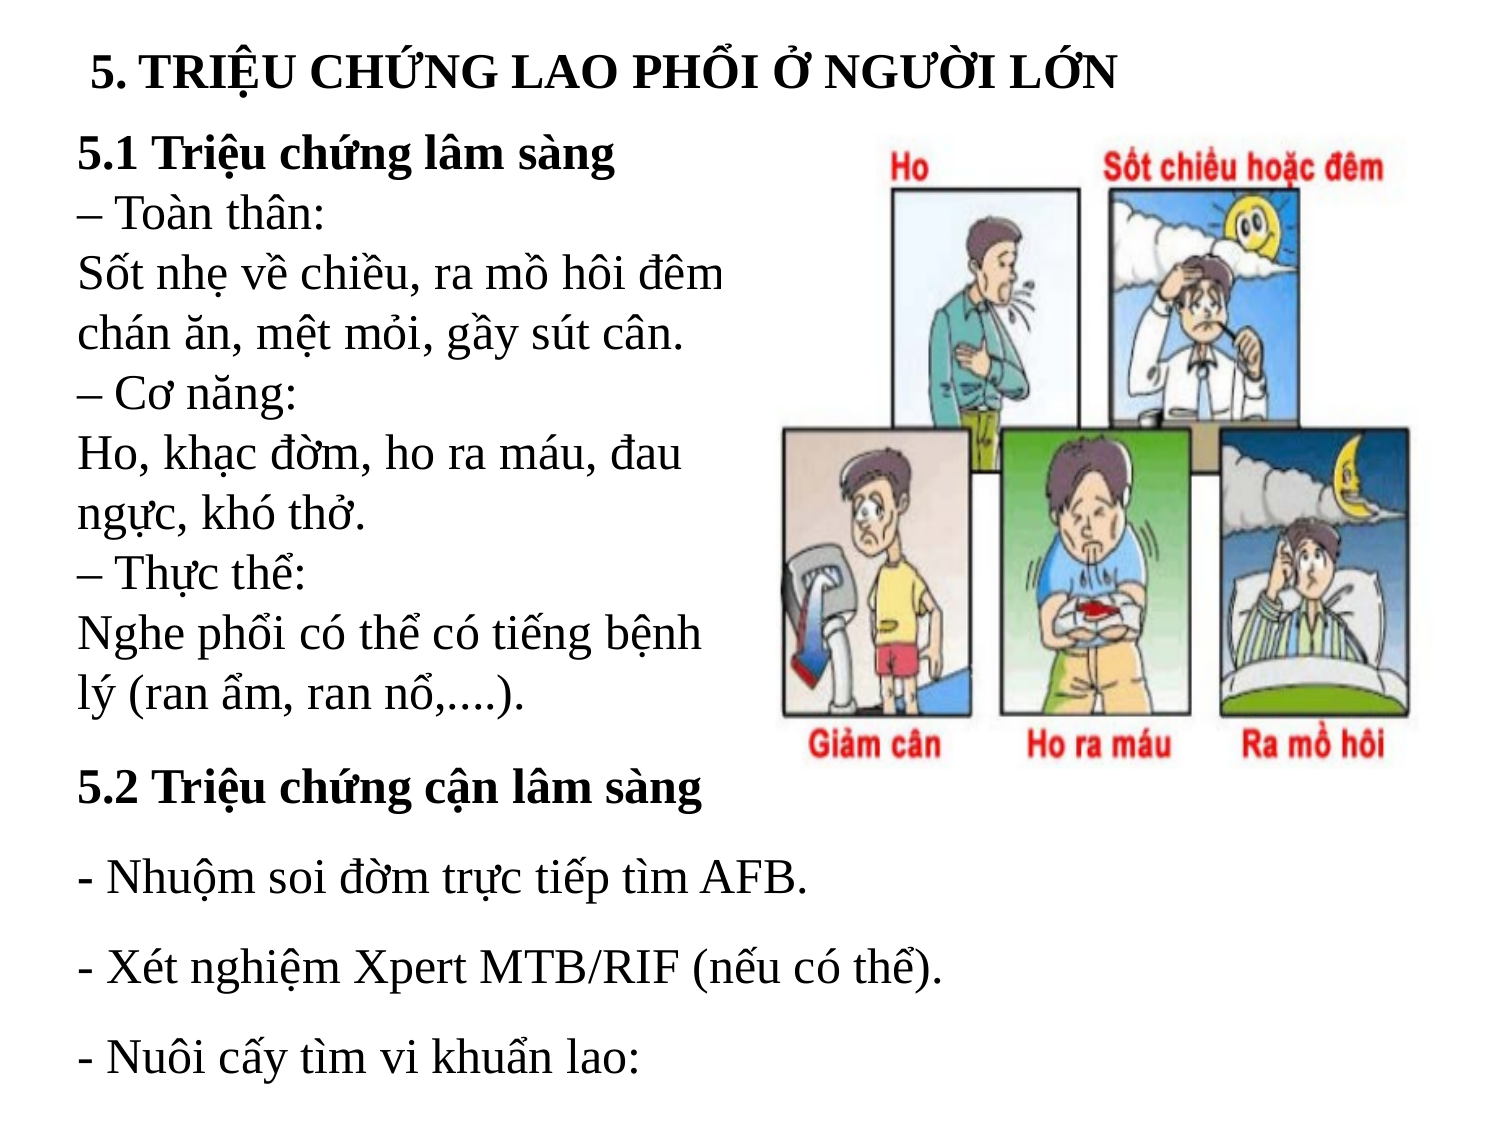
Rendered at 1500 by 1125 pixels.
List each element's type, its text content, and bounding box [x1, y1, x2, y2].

picture [721, 112, 1442, 801]
text_box 5.2 Triệu chứng cận lâm sàng - Nhuộm soi đờm trực tiếp tìm AFB. - Xét nghiệm Xpert MTB/RIF (nếu có thể). - Nuôi cấy tìm vi khuẩn lao: [62, 715, 1416, 1125]
text_box 5.1 Triệu chứng lâm sàng ‒ Toàn thân: Sốt nhẹ về chiều, ra mồ hôi đêm, chán ăn, mệt mỏi, gầy sút cân. ‒ Cơ năng: Ho, khạc đờm, ho ra máu, đau ngực, khó thở. ‒ Thực thể: Nghe phổi có thể có tiếng bệnh lý (ran ẩm, ran nổ,....). [62, 112, 719, 715]
title 5. TRIỆU CHỨNG LAO PHỔI Ở NGƯỜI LỚN [75, 24, 1425, 112]
